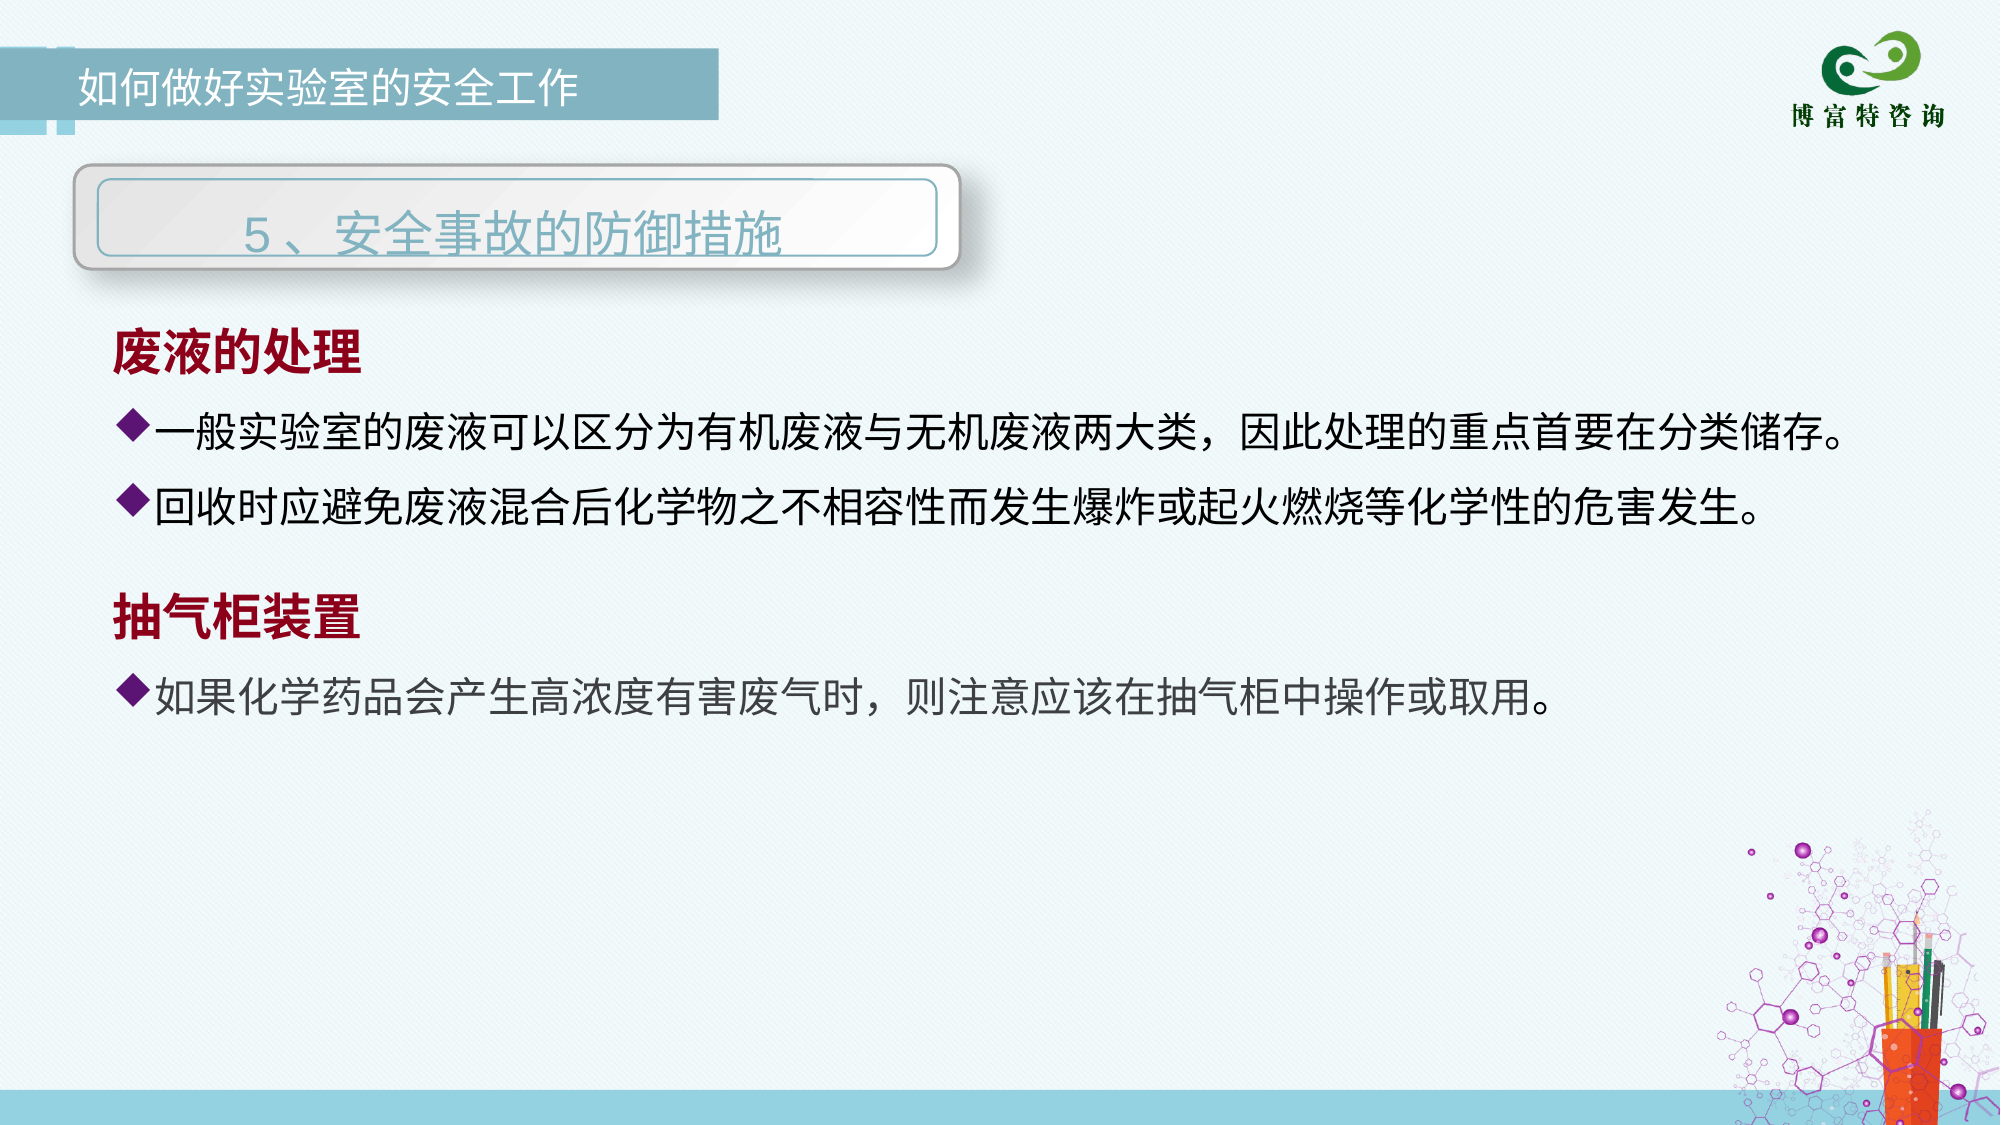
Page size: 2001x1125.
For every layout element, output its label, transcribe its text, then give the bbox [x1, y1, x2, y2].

list 如何做好实验室的安全工作 [63, 48, 652, 121]
text_box 废液的处理 一般实验室的废液可以区分为有机废液与无机废液两大类，因此处理的重点首要在分类储存。 回收时应避免废液混合后化学物之不相容性而发生爆炸或起火燃烧等化学性的危害发生。 抽气柜装置 如果化学药品会产生高浓度有害废气时，则注意应该在抽气柜中操作或取用。 [97, 283, 1847, 729]
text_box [74, 165, 961, 270]
picture [0, 0, 2001, 1125]
